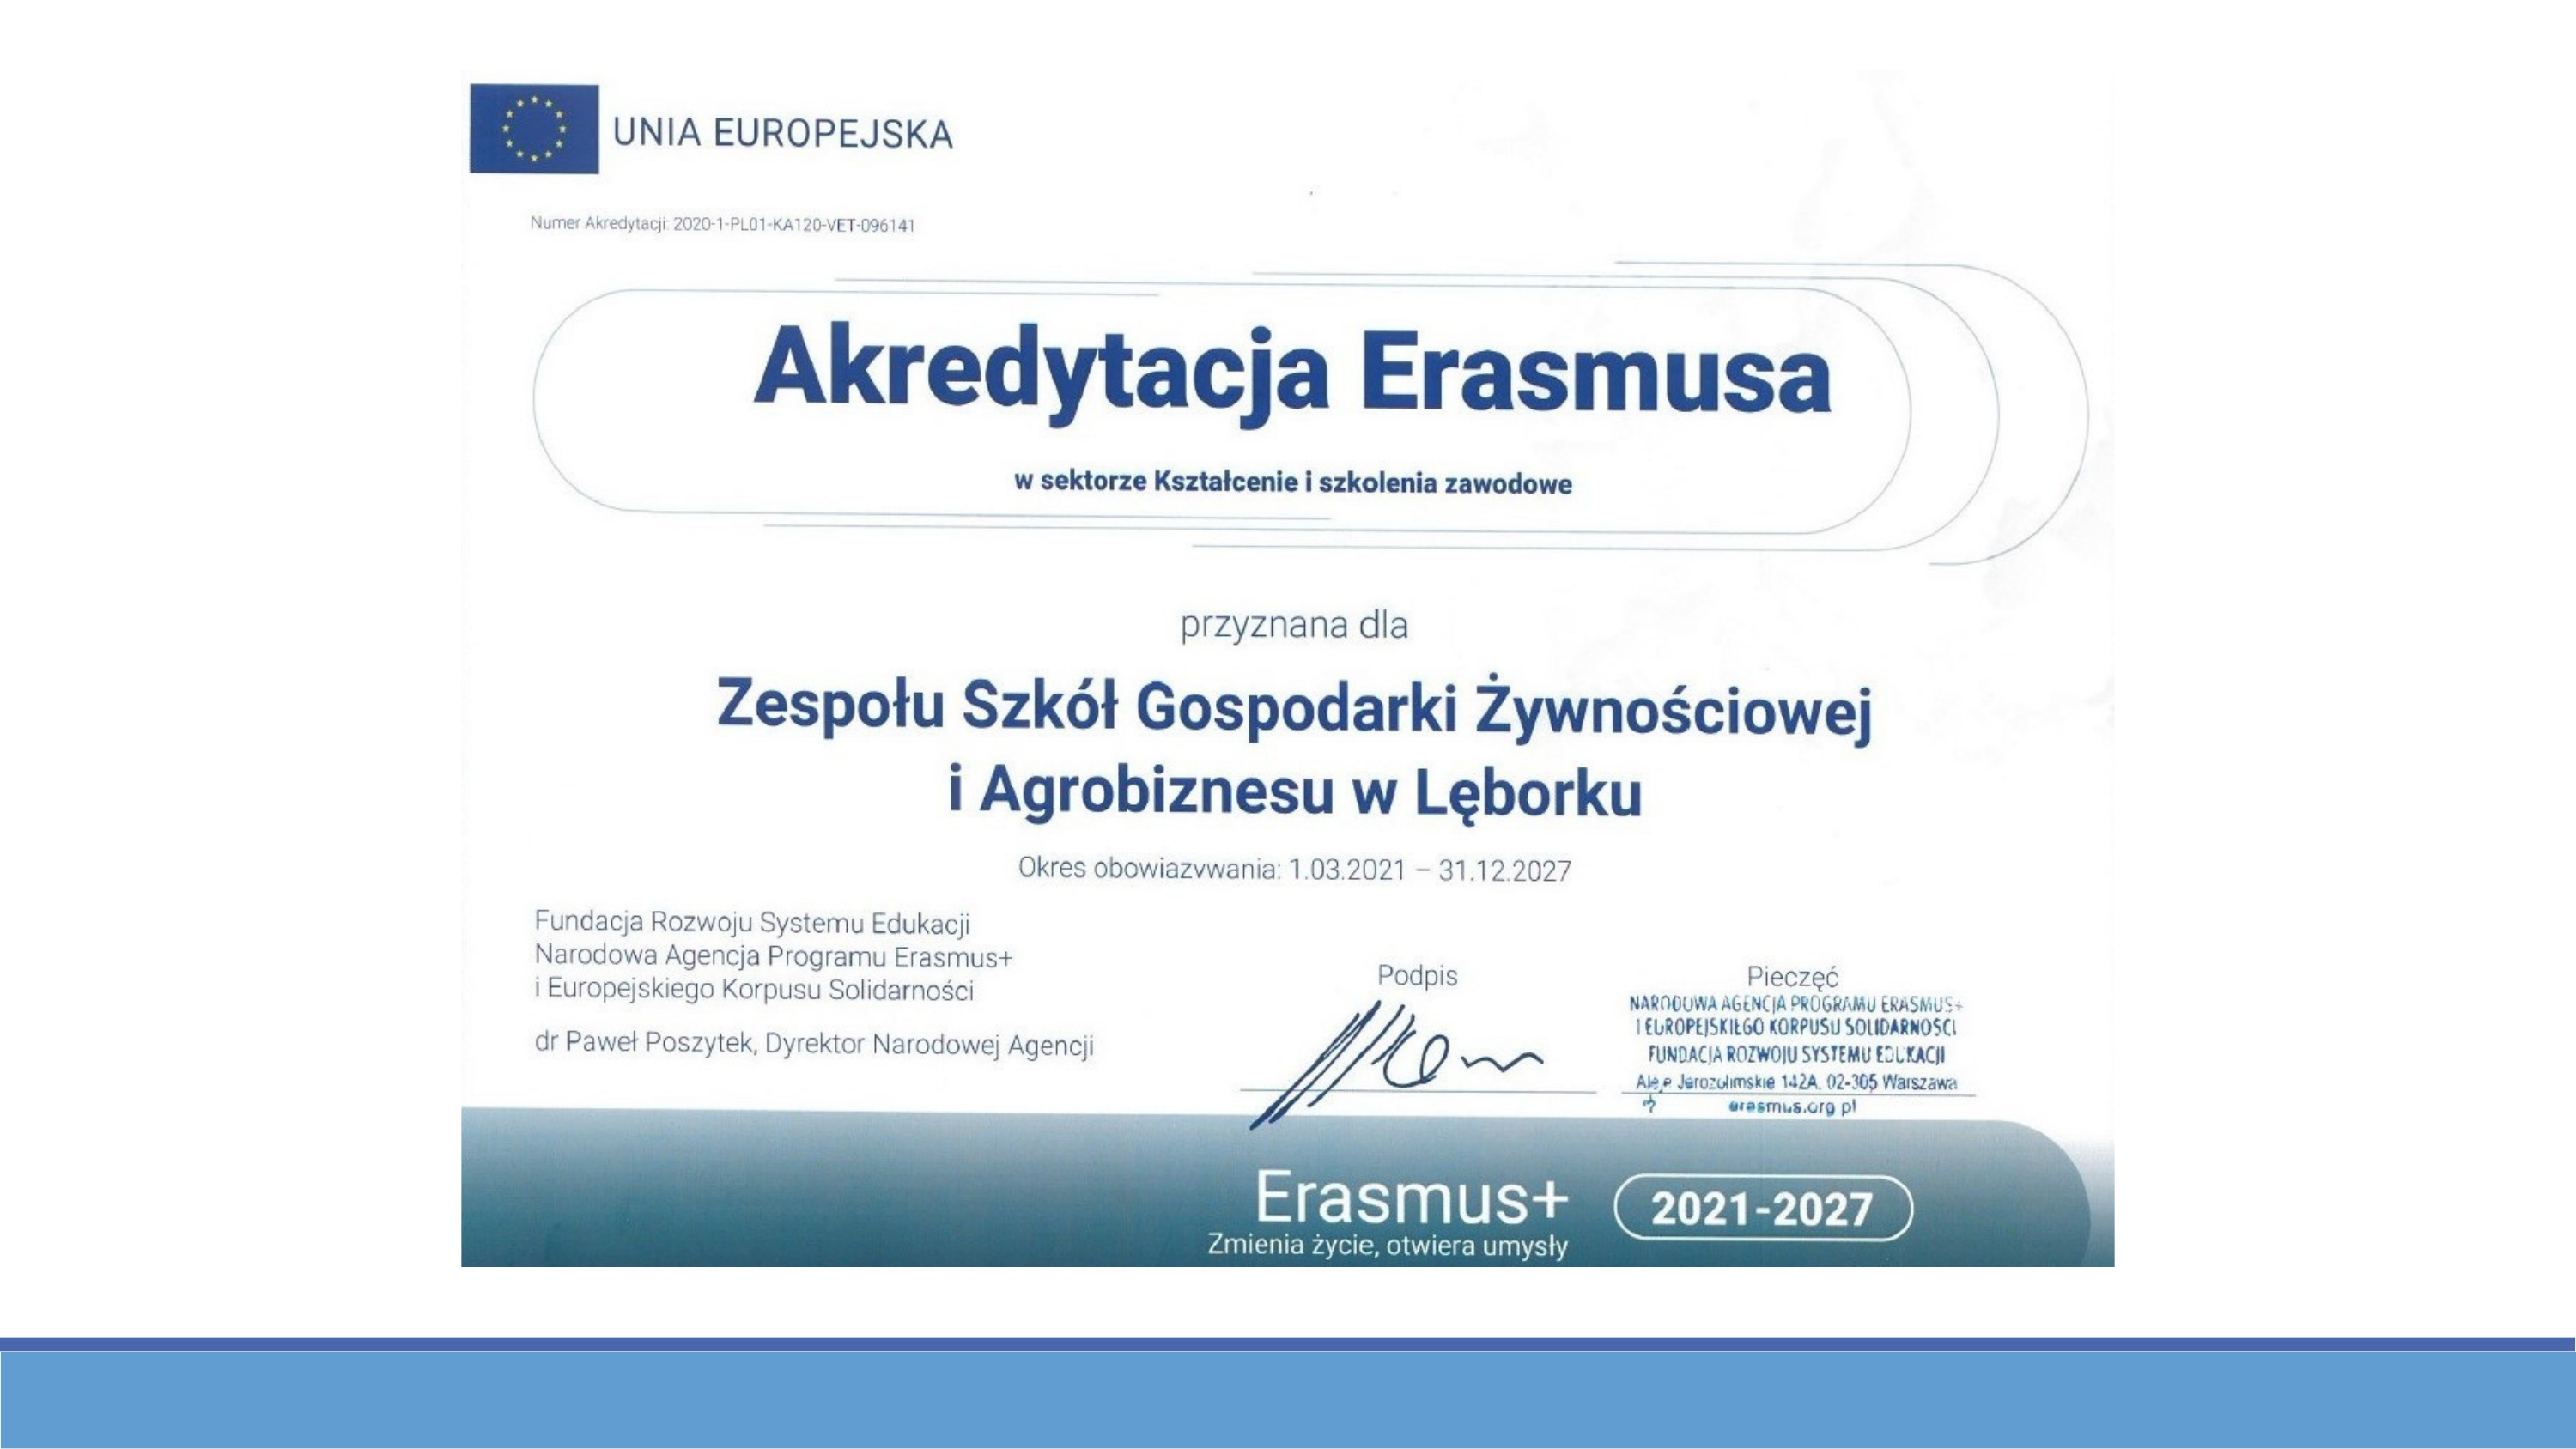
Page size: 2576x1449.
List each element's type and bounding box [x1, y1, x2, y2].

text_box [461, 70, 2115, 1267]
